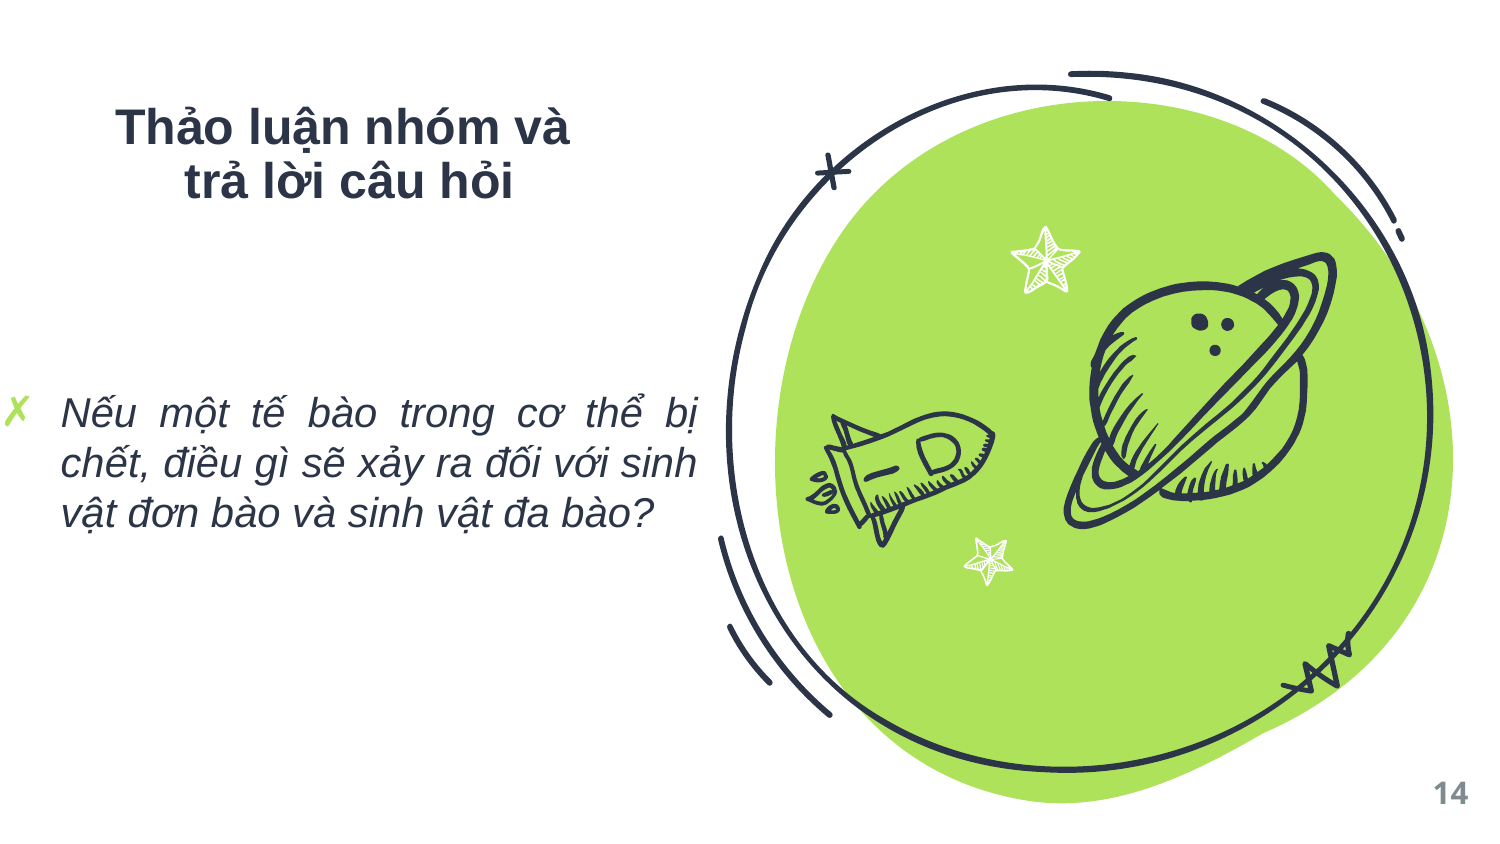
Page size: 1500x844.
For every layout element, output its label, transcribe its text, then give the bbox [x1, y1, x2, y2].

text_box [1063, 252, 1337, 530]
text_box [805, 483, 840, 514]
text_box [809, 470, 828, 483]
slide_number 14 [1378, 769, 1469, 820]
text_box [1010, 225, 1081, 294]
subtitle Nếu một tế bào trong cơ thể bị chết, điều gì sẽ xảy ra đối với sinh vật đơn bào và sinh vật đa bào? [0, 385, 699, 552]
text_box [963, 537, 1014, 586]
title Thảo luận nhóm và trả lời câu hỏi [75, 44, 611, 210]
text_box [823, 411, 996, 548]
